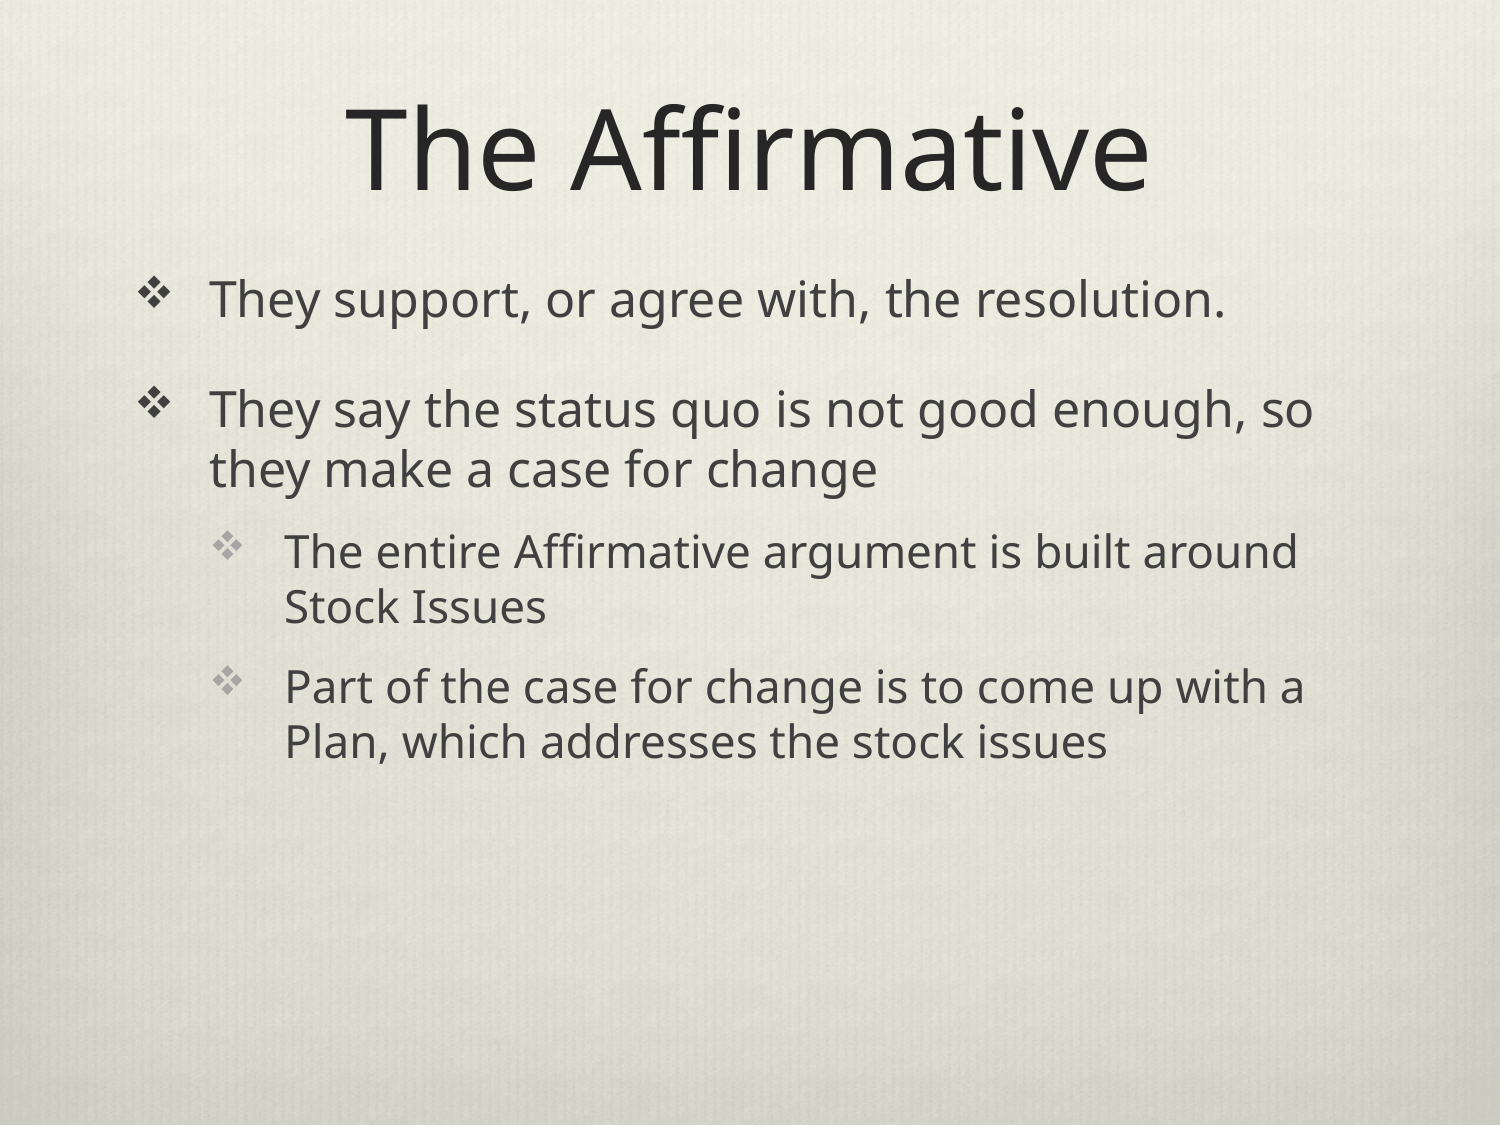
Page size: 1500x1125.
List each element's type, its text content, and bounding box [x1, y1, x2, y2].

title The Affirmative [119, 51, 1381, 240]
list They support, or agree with, the resolution. They say the status quo is not good enough, so they make a case for change The entire Affirmative argument is built around Stock Issues Part of the case for change is to come up with a Plan, which addresses the stock issues [119, 260, 1381, 1011]
